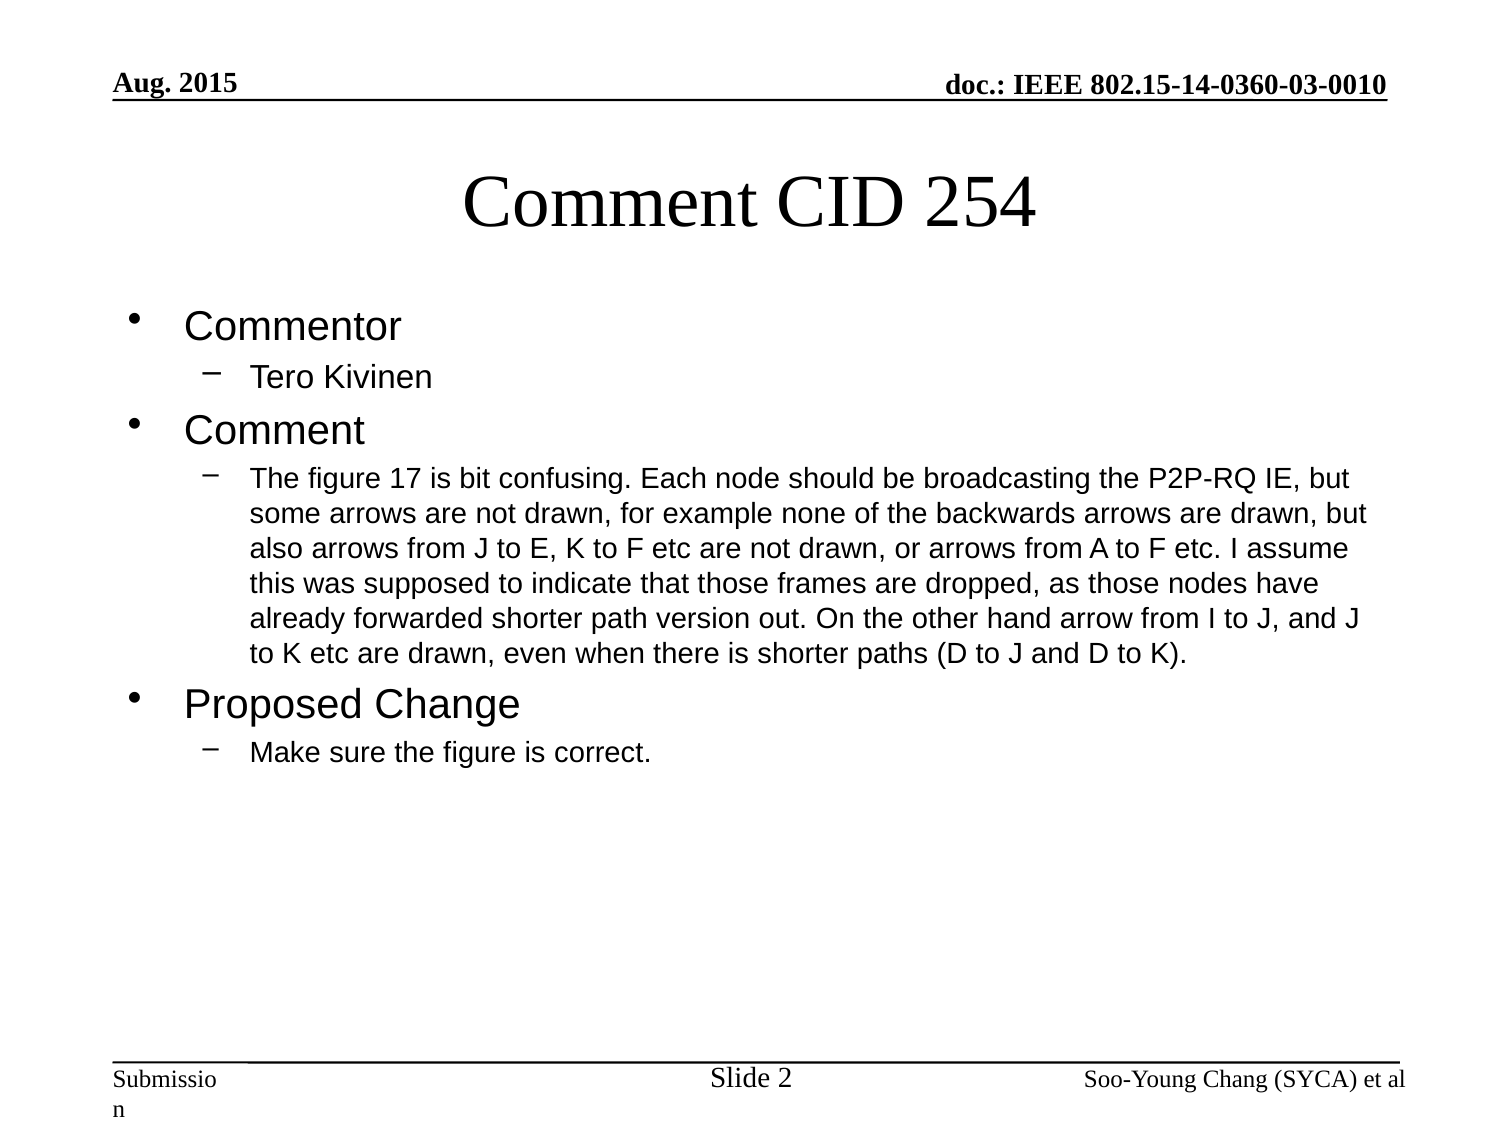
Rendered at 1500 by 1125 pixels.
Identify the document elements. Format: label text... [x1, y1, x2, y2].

slide_number Slide 2 [619, 1058, 883, 1095]
footer Soo-Young Chang (SYCA) et al [899, 1061, 1413, 1093]
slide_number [112, 62, 376, 99]
list Commentor Tero Kivinen Comment The figure 17 is bit confusing. Each node should be broadcasting the P2P-RQ IE, but some arrows are not drawn, for example none of the backwards arrows are drawn, but also arrows from J to E, K to F etc are not drawn, or arrows from A to F etc. I assume this was supposed to indicate that those frames are dropped, as those nodes have already forwarded shorter path version out. On the other hand arrow from I to J, and J to K etc are drawn, even when there is shorter paths (D to J and D to K). Proposed Change Make sure the figure is correct. [112, 290, 1400, 1001]
title Comment CID 254 [112, 125, 1388, 268]
